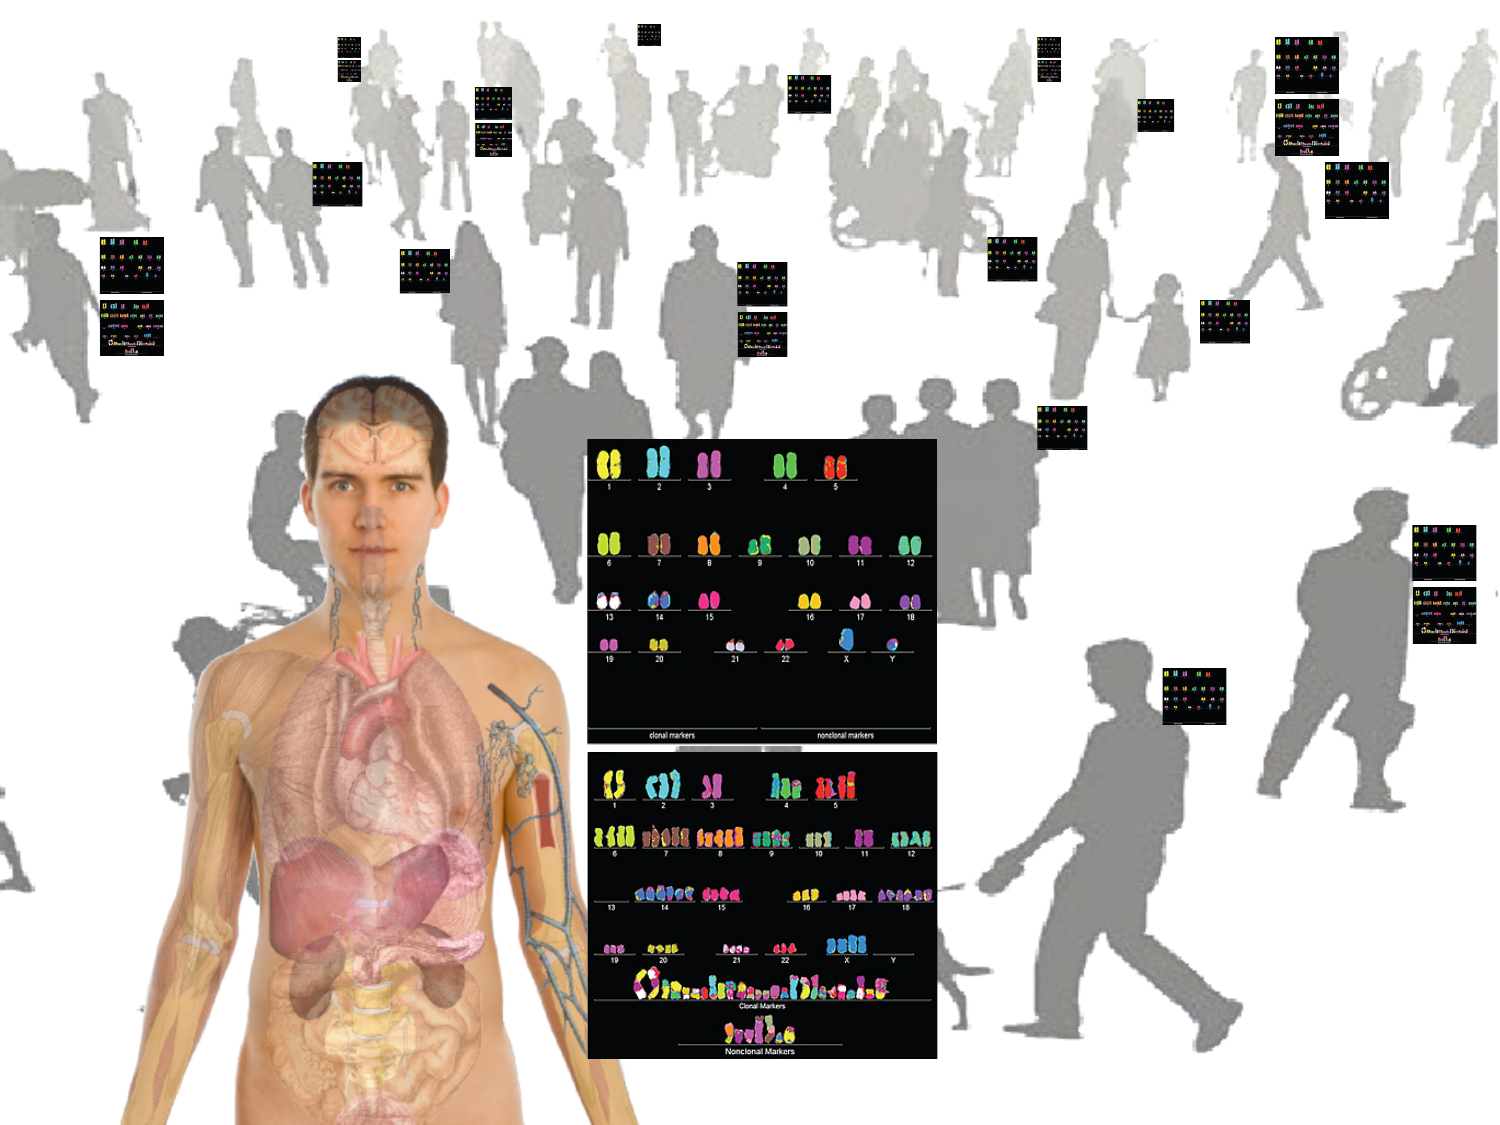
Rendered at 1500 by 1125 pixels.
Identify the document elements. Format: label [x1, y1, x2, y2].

picture [0, 0, 1500, 1125]
text_box [587, 439, 938, 1059]
text_box [1037, 37, 1062, 82]
text_box [1412, 524, 1477, 644]
text_box [474, 87, 513, 157]
text_box [737, 262, 788, 357]
text_box [99, 237, 165, 357]
text_box [337, 37, 362, 82]
text_box [1274, 37, 1340, 157]
